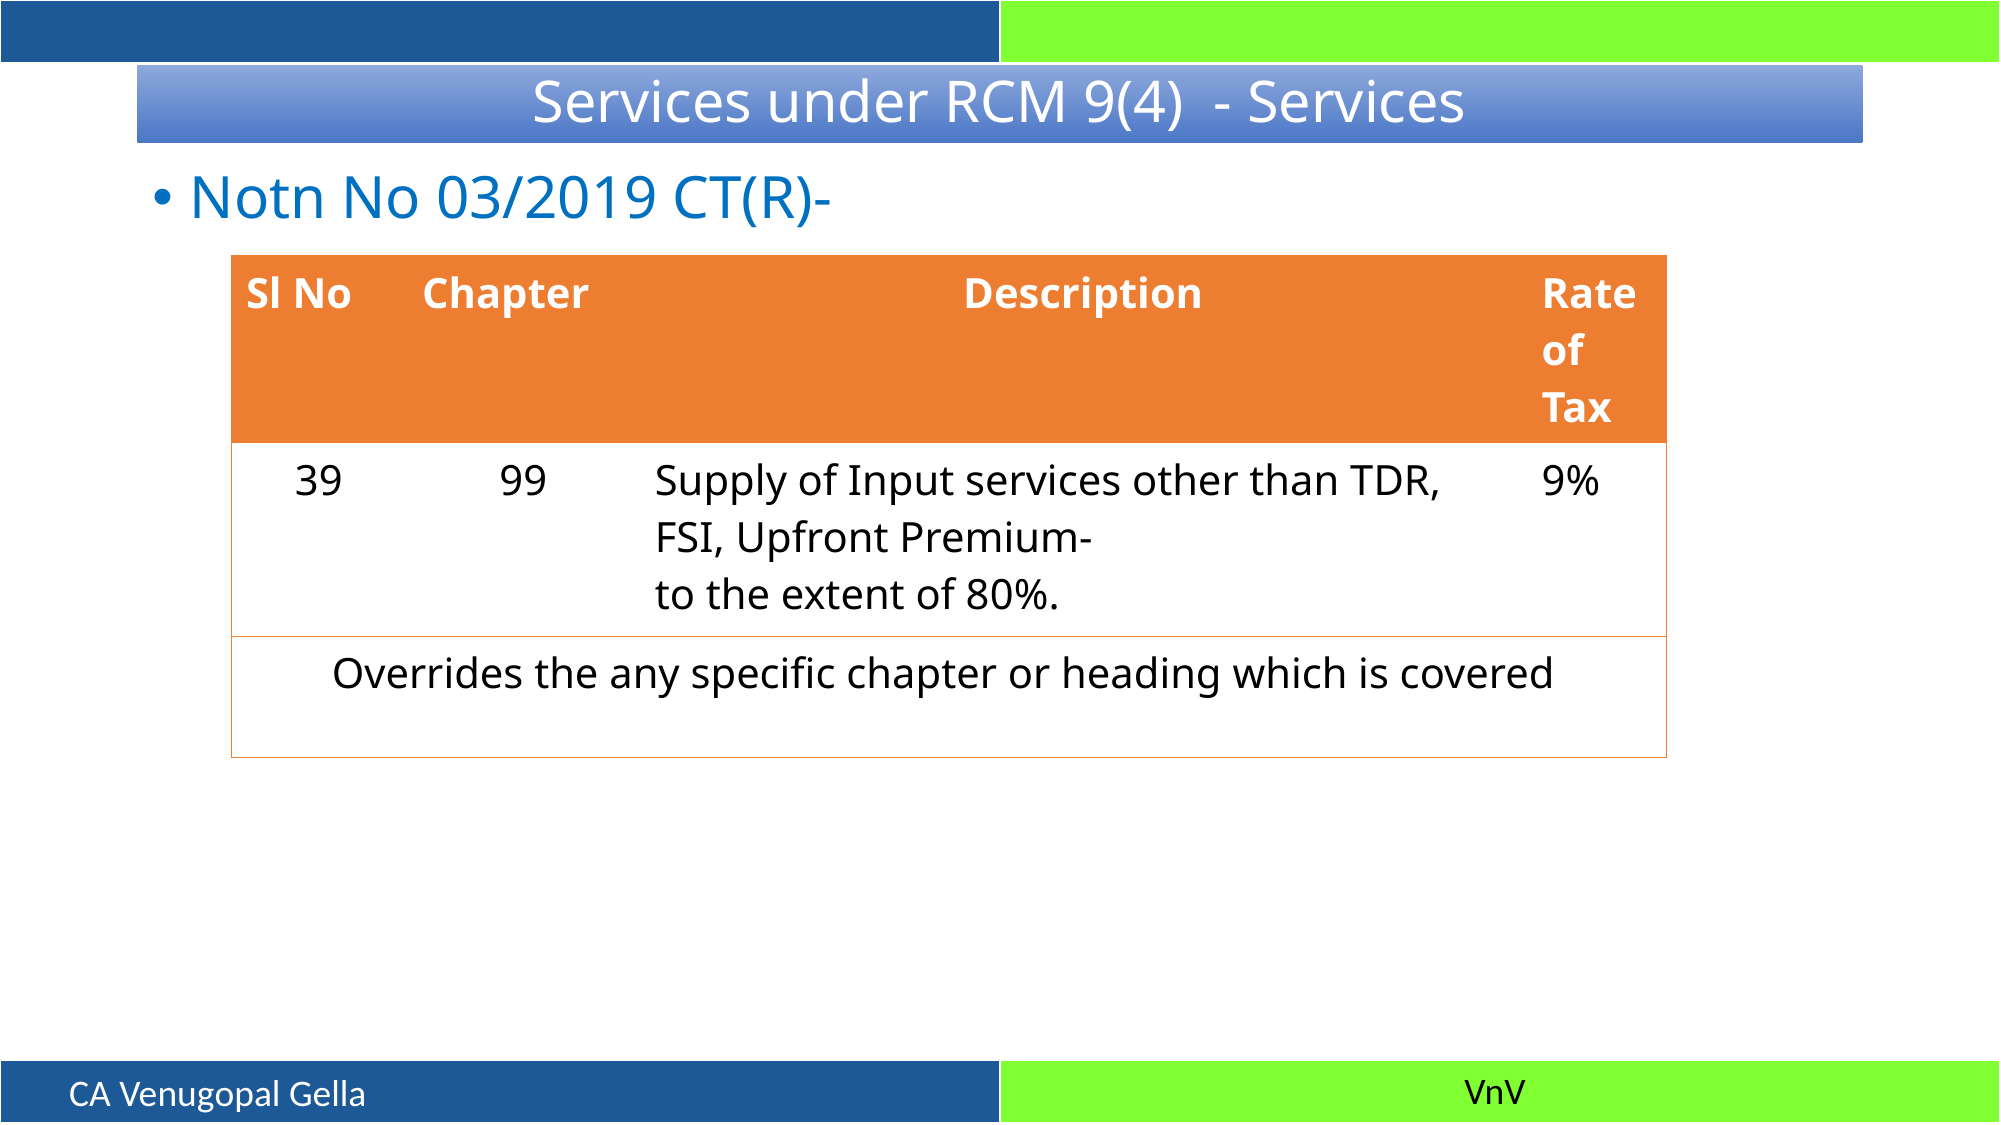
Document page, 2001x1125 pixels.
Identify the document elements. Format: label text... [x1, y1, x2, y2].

table_header Description [640, 256, 1527, 442]
table_cell 9% [1527, 443, 1666, 636]
table_cell Supply of Input services other than TDR, FSI, Upfront Premium- to the extent of 80%. [640, 443, 1527, 636]
table_cell Overrides the any specific chapter or heading which is covered [232, 637, 1666, 757]
title Services under RCM 9(4) - Services [137, 65, 1863, 143]
table_header Chapter [407, 256, 640, 442]
table_cell 39 [232, 443, 407, 636]
table_cell 99 [407, 443, 640, 636]
table_header Rate of Tax [1527, 256, 1666, 442]
list Notn No 03/2019 CT(R)- [137, 160, 1863, 1014]
table_header Sl No [232, 256, 407, 442]
